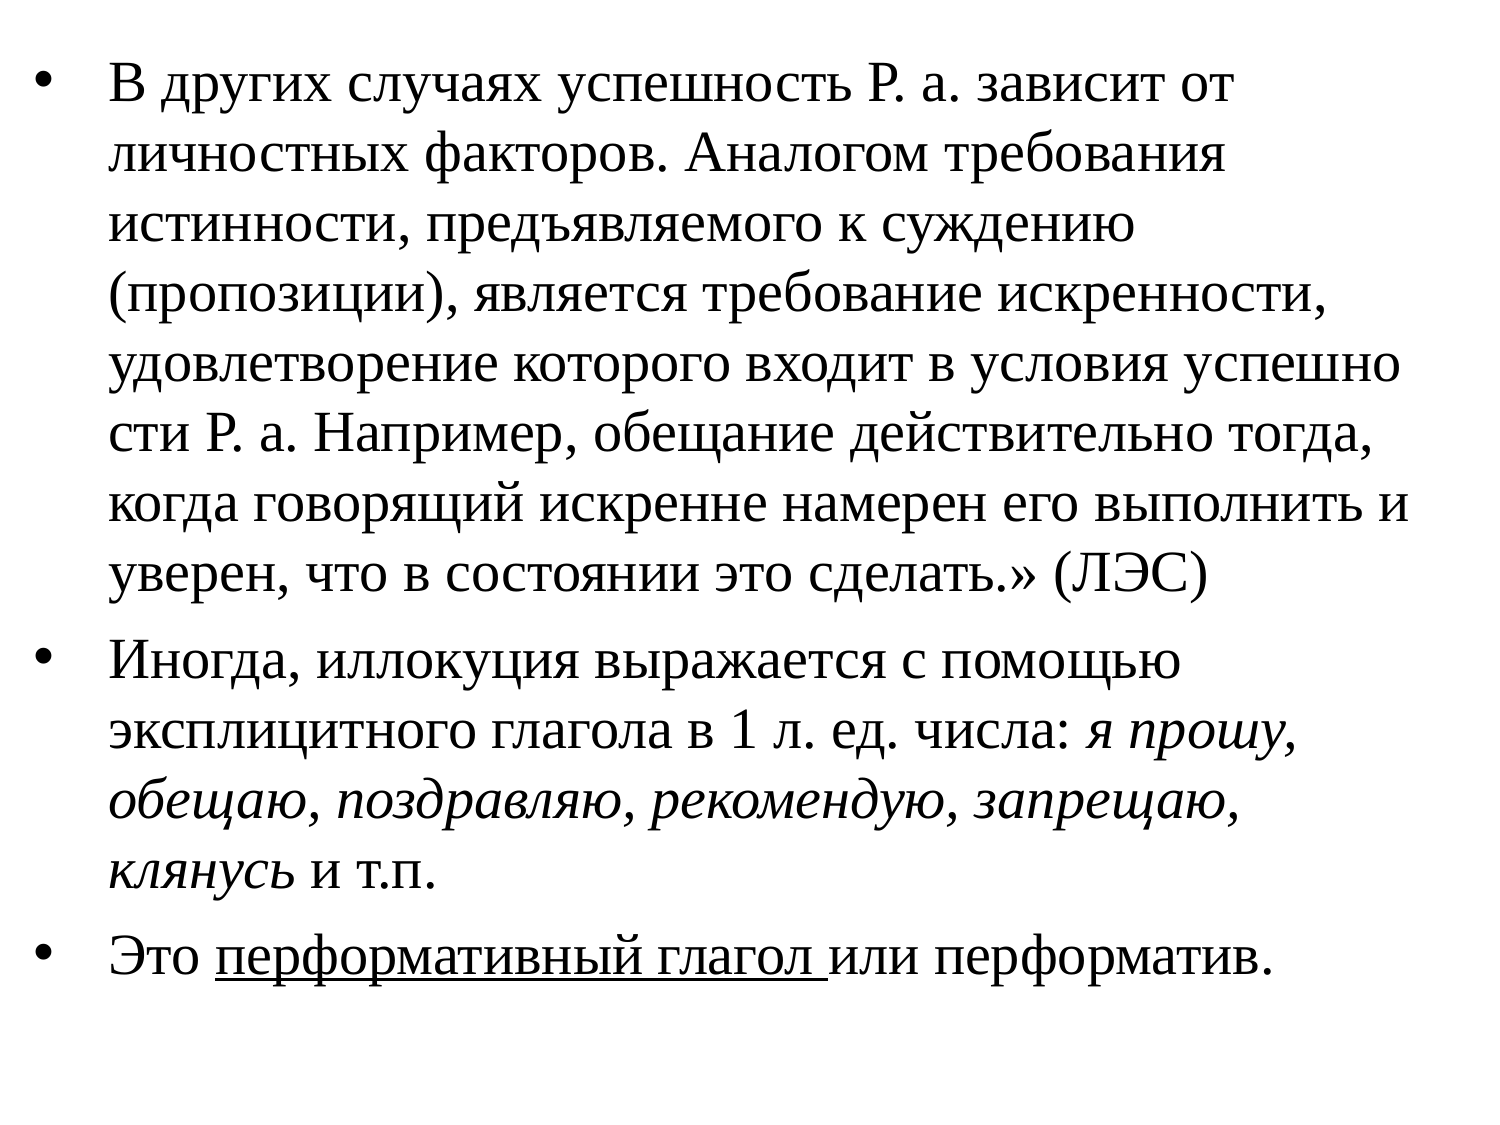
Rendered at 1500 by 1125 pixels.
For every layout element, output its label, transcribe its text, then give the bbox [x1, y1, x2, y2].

list В других случаях успешность Р. а. зависит от личностных факторов. Аналогом требова­ния истинности, предъявляемого к суждению (пропозиции), является требование искренности, удовлетво­ре­ние которого входит в условия успеш­но­сти Р. а. Например, обещание действи­тель­но тогда, когда говорящий искренне намерен его выполнить и уверен, что в состоянии это сделать.» (ЛЭС) Иногда, иллокуция выражается с помощью эксплицитного глагола в 1 л. ед. числа: я прошу, обещаю, поздравляю, рекомендую, запрещаю, клянусь и т.п. Это перформативный глагол или перформатив. [18, 35, 1456, 1125]
